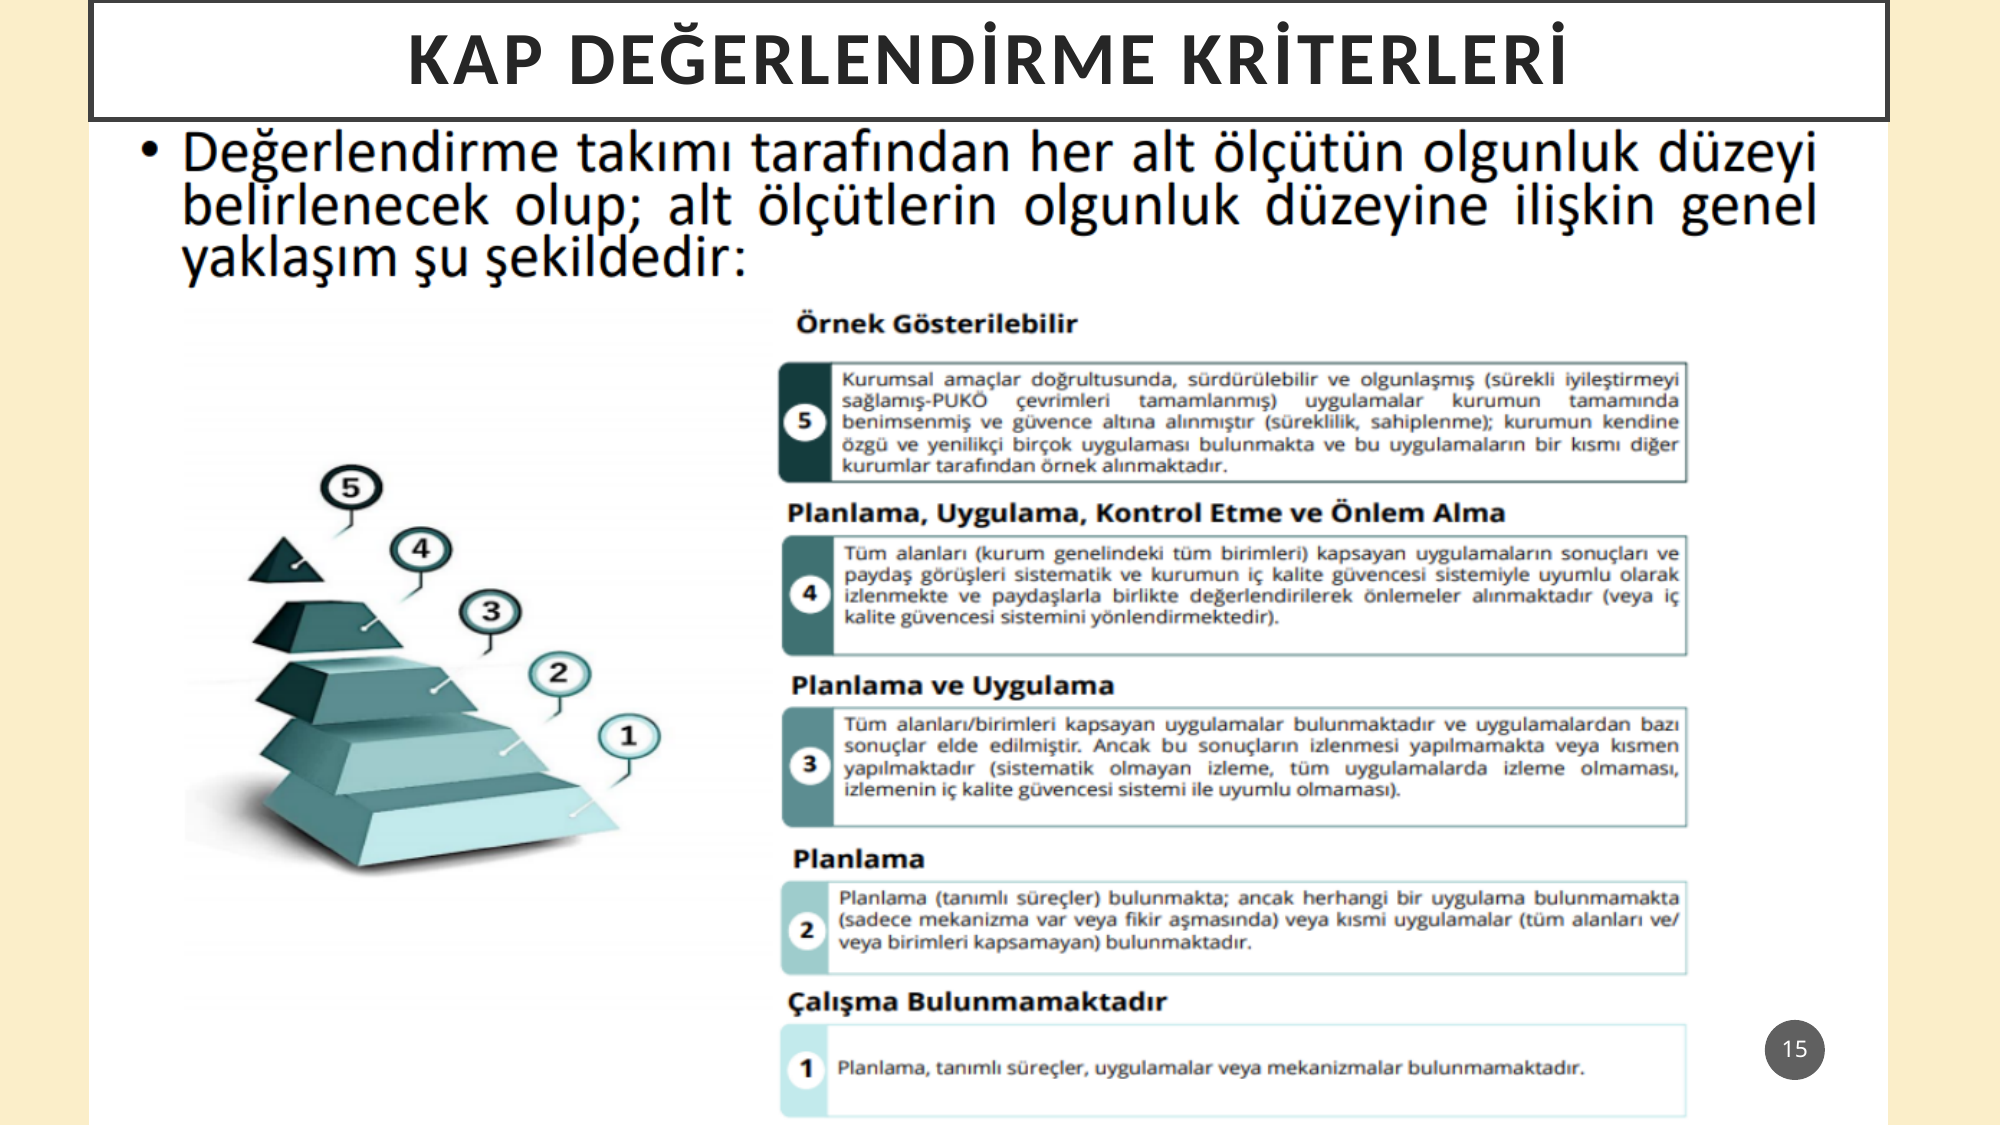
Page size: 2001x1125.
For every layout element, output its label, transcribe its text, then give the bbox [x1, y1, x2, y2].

text_box KAP DEĞERLENDİRME KRİTERLERİ [91, 0, 1888, 108]
picture [89, 108, 1888, 1125]
